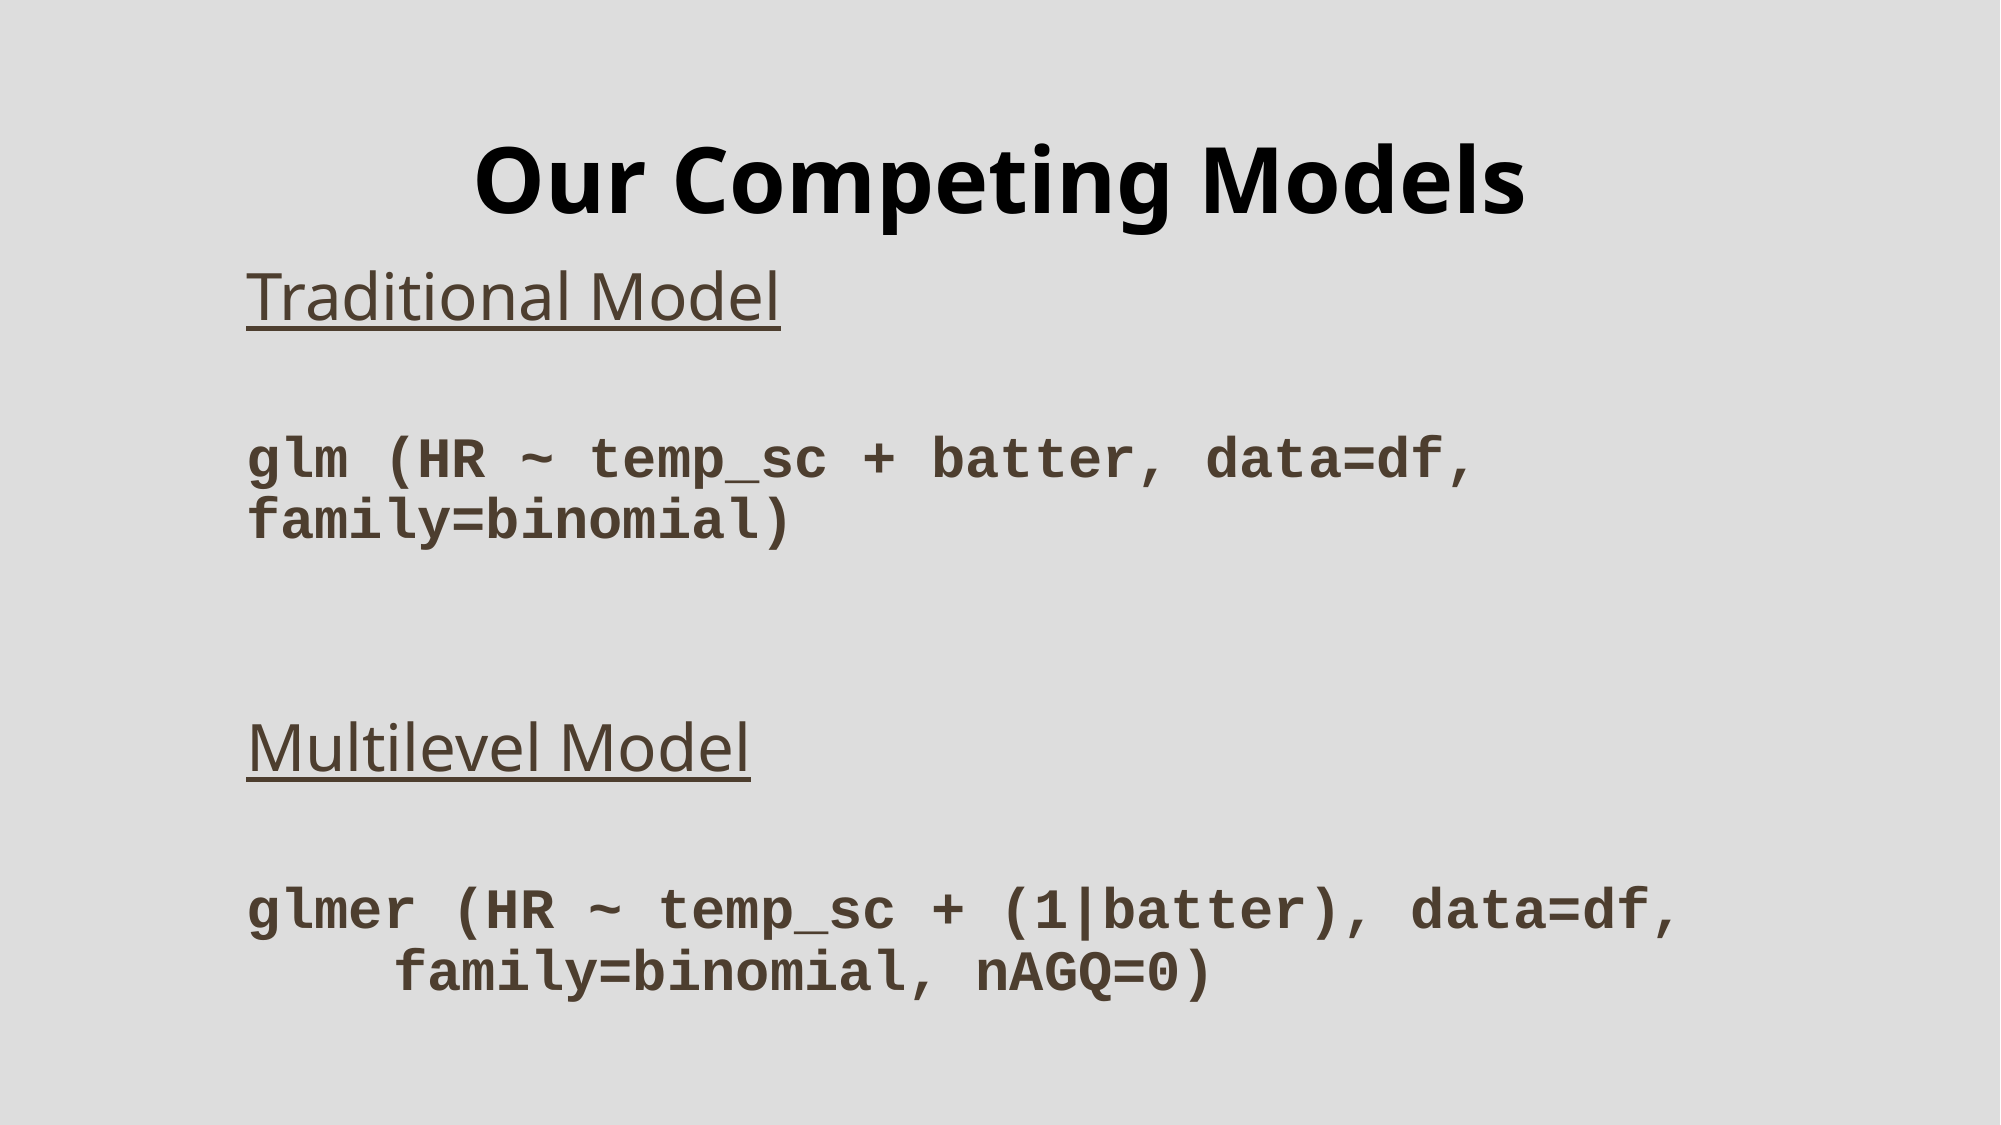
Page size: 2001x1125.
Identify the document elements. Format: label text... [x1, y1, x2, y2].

title Our Competing Models [231, 45, 1769, 240]
list Traditional Model glm (HR ~ temp_sc + batter, data=df, family=binomial) Multilevel Model glmer (HR ~ temp_sc + (1|batter), data=df, family=binomial, nAGQ=0) [231, 256, 1769, 1015]
